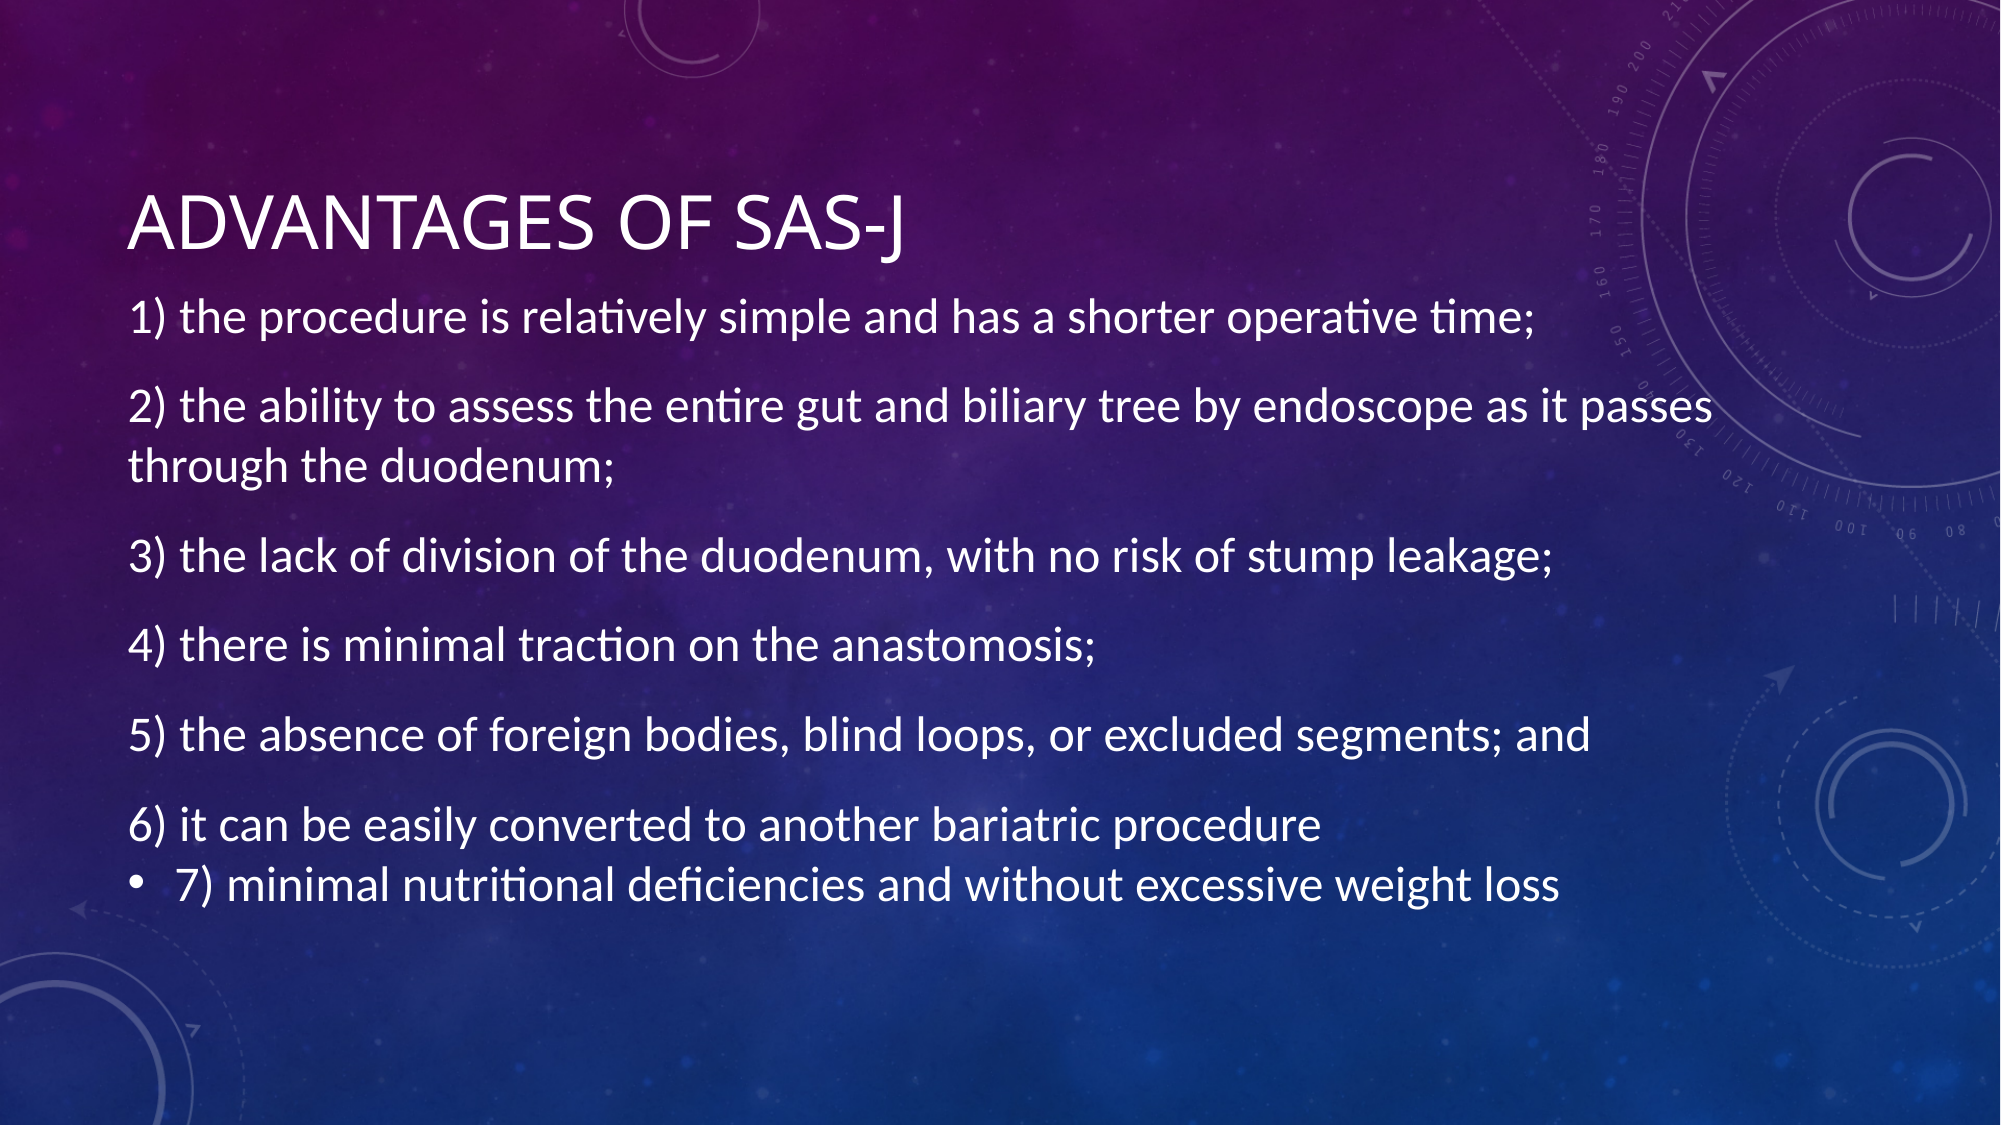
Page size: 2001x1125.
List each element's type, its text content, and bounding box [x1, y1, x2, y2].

title Advantages of SAS-J [112, 99, 1775, 297]
list 1) the procedure is relatively simple and has a shorter operative time; 2) the ability to assess the entire gut and biliary tree by endoscope as it passes through the duodenum; 3) the lack of division of the duodenum, with no risk of stump leakage; 4) there is minimal traction on the anastomosis; 5) the absence of foreign bodies, blind loops, or excluded segments; and 6) it can be easily converted to another bariatric procedure 7) minimal nutritional deficiencies and without excessive weight loss [112, 297, 1775, 897]
picture [0, 0, 2001, 1125]
